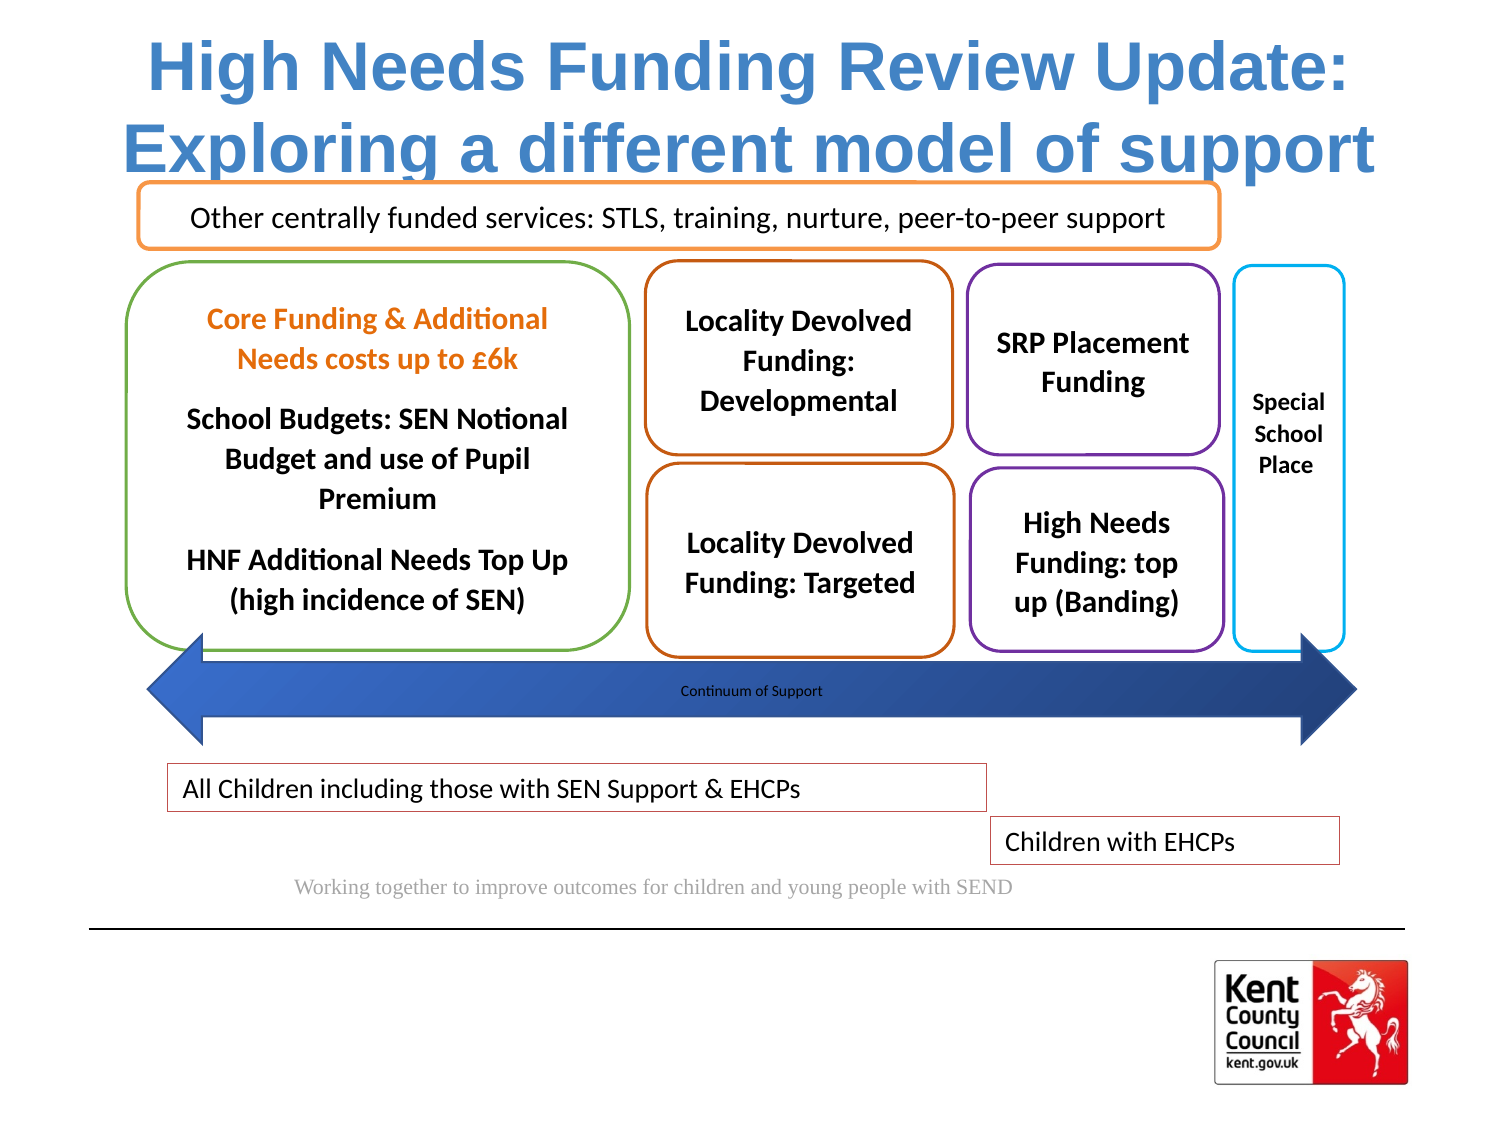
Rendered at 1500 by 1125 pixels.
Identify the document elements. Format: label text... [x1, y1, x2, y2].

title High Needs Funding Review Update: Exploring a different model of support [0, 13, 1500, 195]
text_box Children with EHCPs [990, 816, 1340, 865]
text_box Other centrally funded services: STLS, training, nurture, peer-to-peer support [136, 180, 1222, 251]
text_box All Children including those with SEN Support & EHCPs [167, 763, 987, 812]
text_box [125, 260, 1357, 744]
text_box Working together to improve outcomes for children and young people with SEND [244, 865, 1069, 907]
picture [1210, 954, 1412, 1090]
